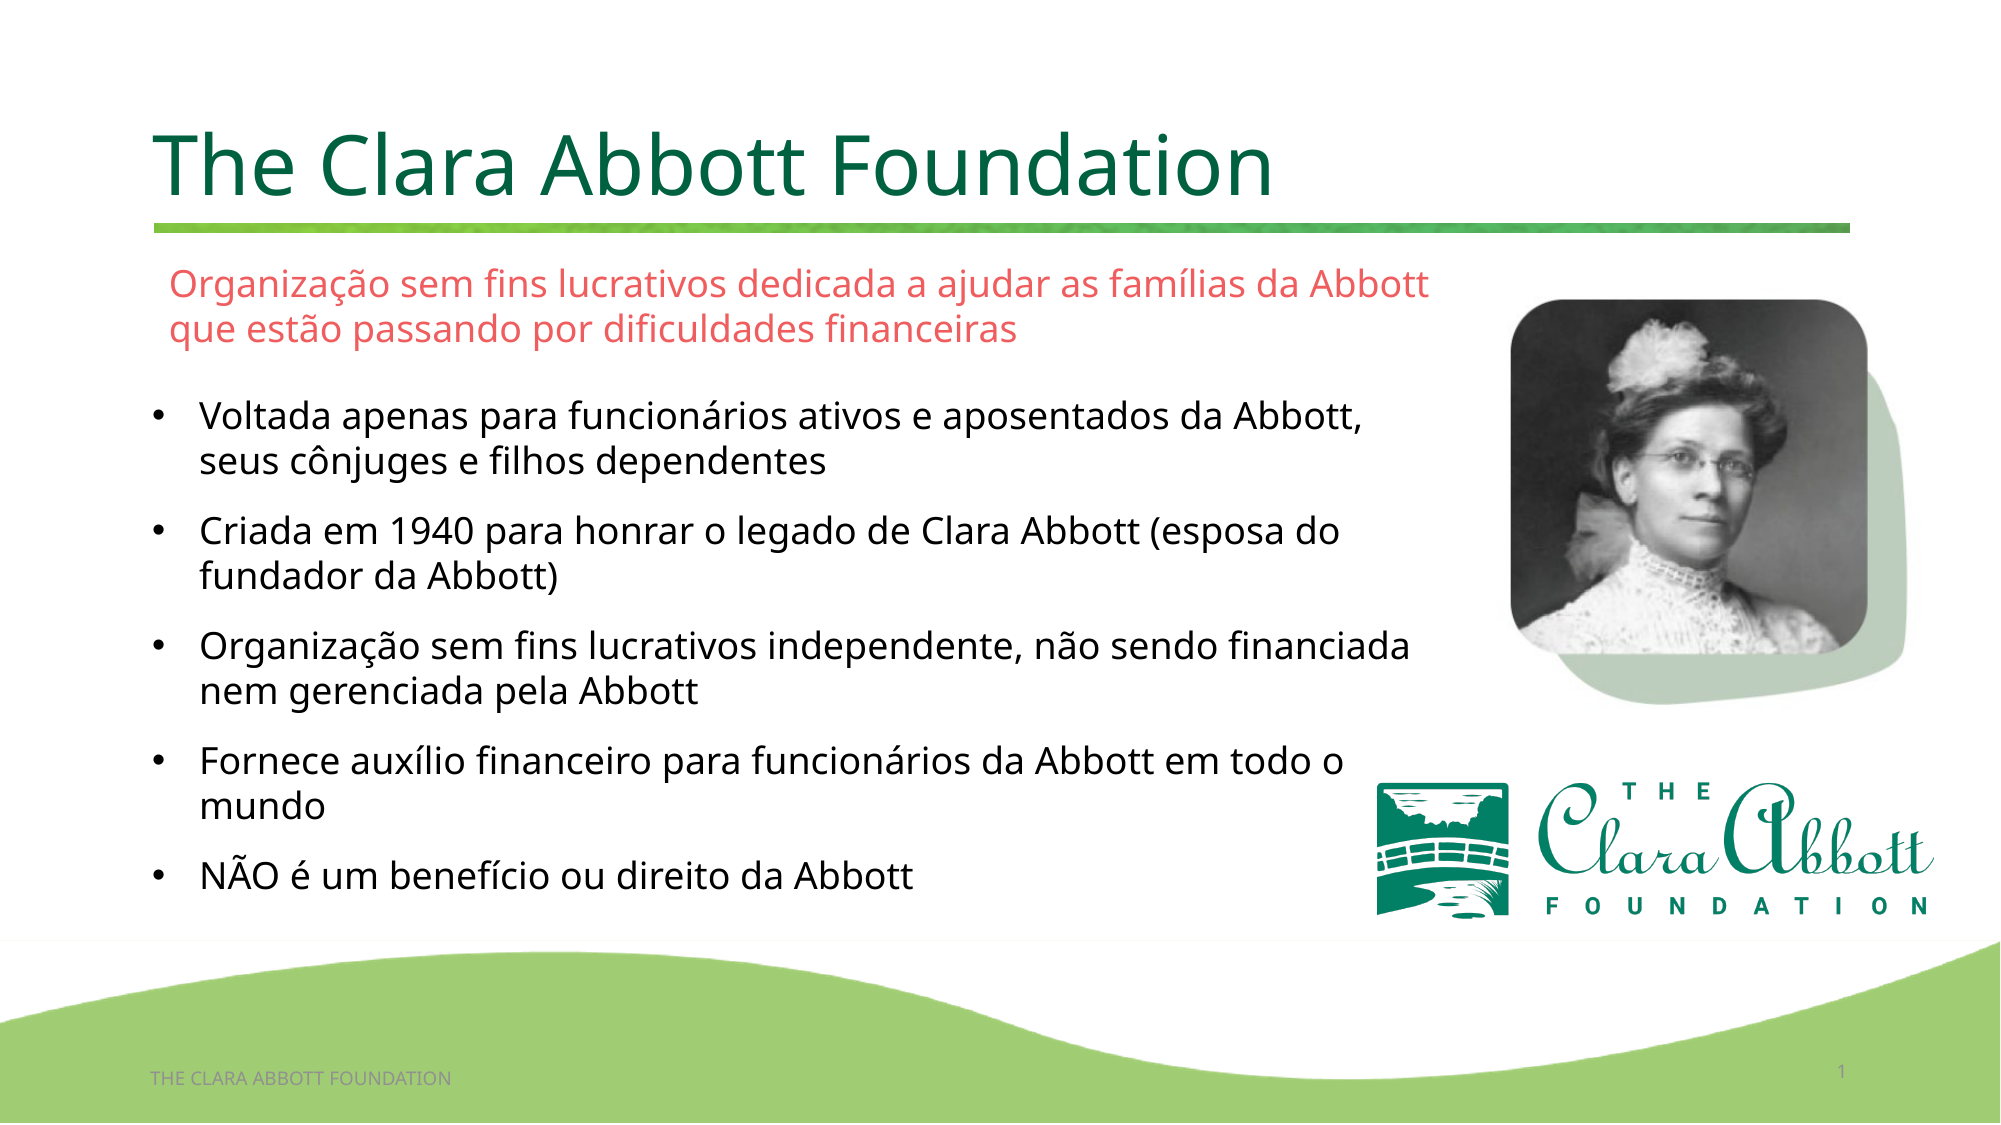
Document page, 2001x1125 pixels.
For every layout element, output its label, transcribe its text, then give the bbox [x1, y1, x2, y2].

title The Clara Abbott Foundation [137, 59, 1863, 278]
text_box Organização sem fins lucrativos dedicada a ajudar as famílias da Abbott que estão passando por dificuldades financeiras [154, 278, 1481, 358]
text_box Voltada apenas para funcionários ativos e aposentados da Abbott, seus cônjuges e filhos dependentes Criada em 1940 para honrar o legado de Clara Abbott (esposa do fundador da Abbott) Organização sem fins lucrativos independente, não sendo financiada nem gerenciada pela Abbott Fornece auxílio financeiro para funcionários da Abbott em todo o mundo NÃO é um benefício ou direito da Abbott [137, 384, 1460, 905]
picture [1481, 270, 1966, 739]
picture [154, 223, 1850, 233]
picture [1377, 782, 1934, 919]
picture [0, 940, 2001, 1123]
